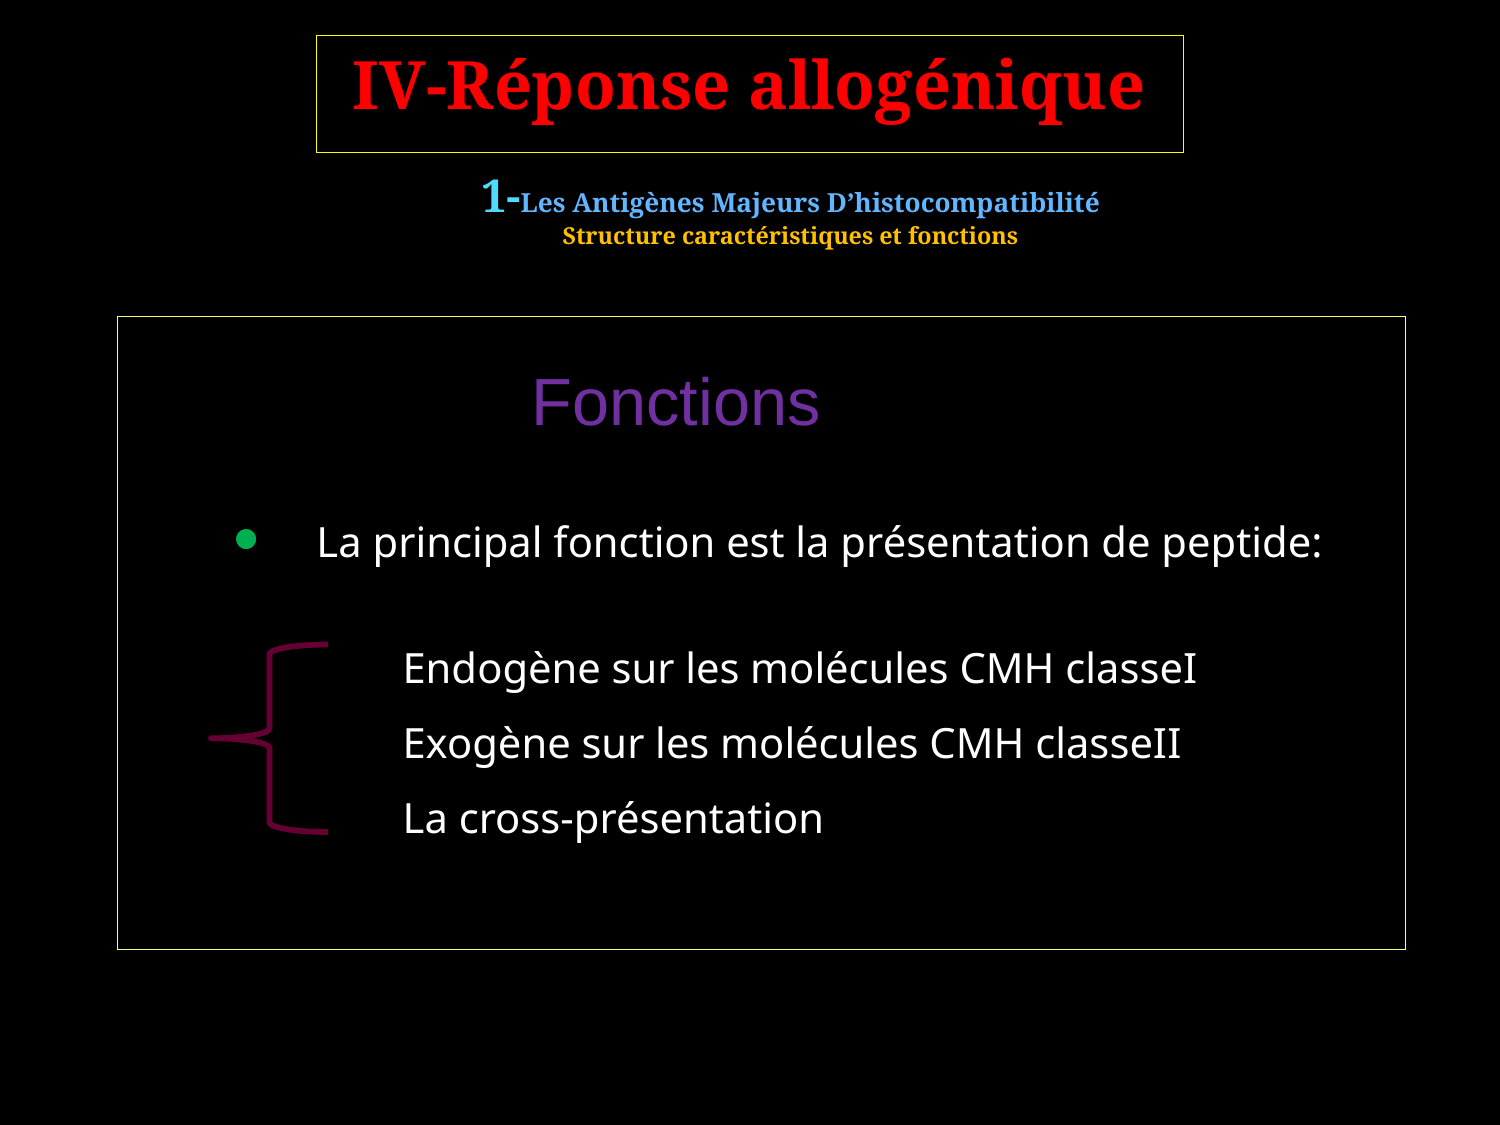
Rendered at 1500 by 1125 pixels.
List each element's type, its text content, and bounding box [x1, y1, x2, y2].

text_box 1-Les Antigènes Majeurs D’histocompatibilité Structure caractéristiques et fonctions [304, 105, 1278, 258]
subtitle La principal fonction est la présentation de peptide: Endogène sur les molécules CMH classeI Exogène sur les molécules CMH classeII La cross-présentation [117, 316, 1406, 950]
text_box IV-Réponse allogénique [316, 35, 1184, 153]
text_box Fonctions [516, 351, 836, 447]
text_box [232, 525, 260, 553]
text_box [209, 643, 329, 834]
